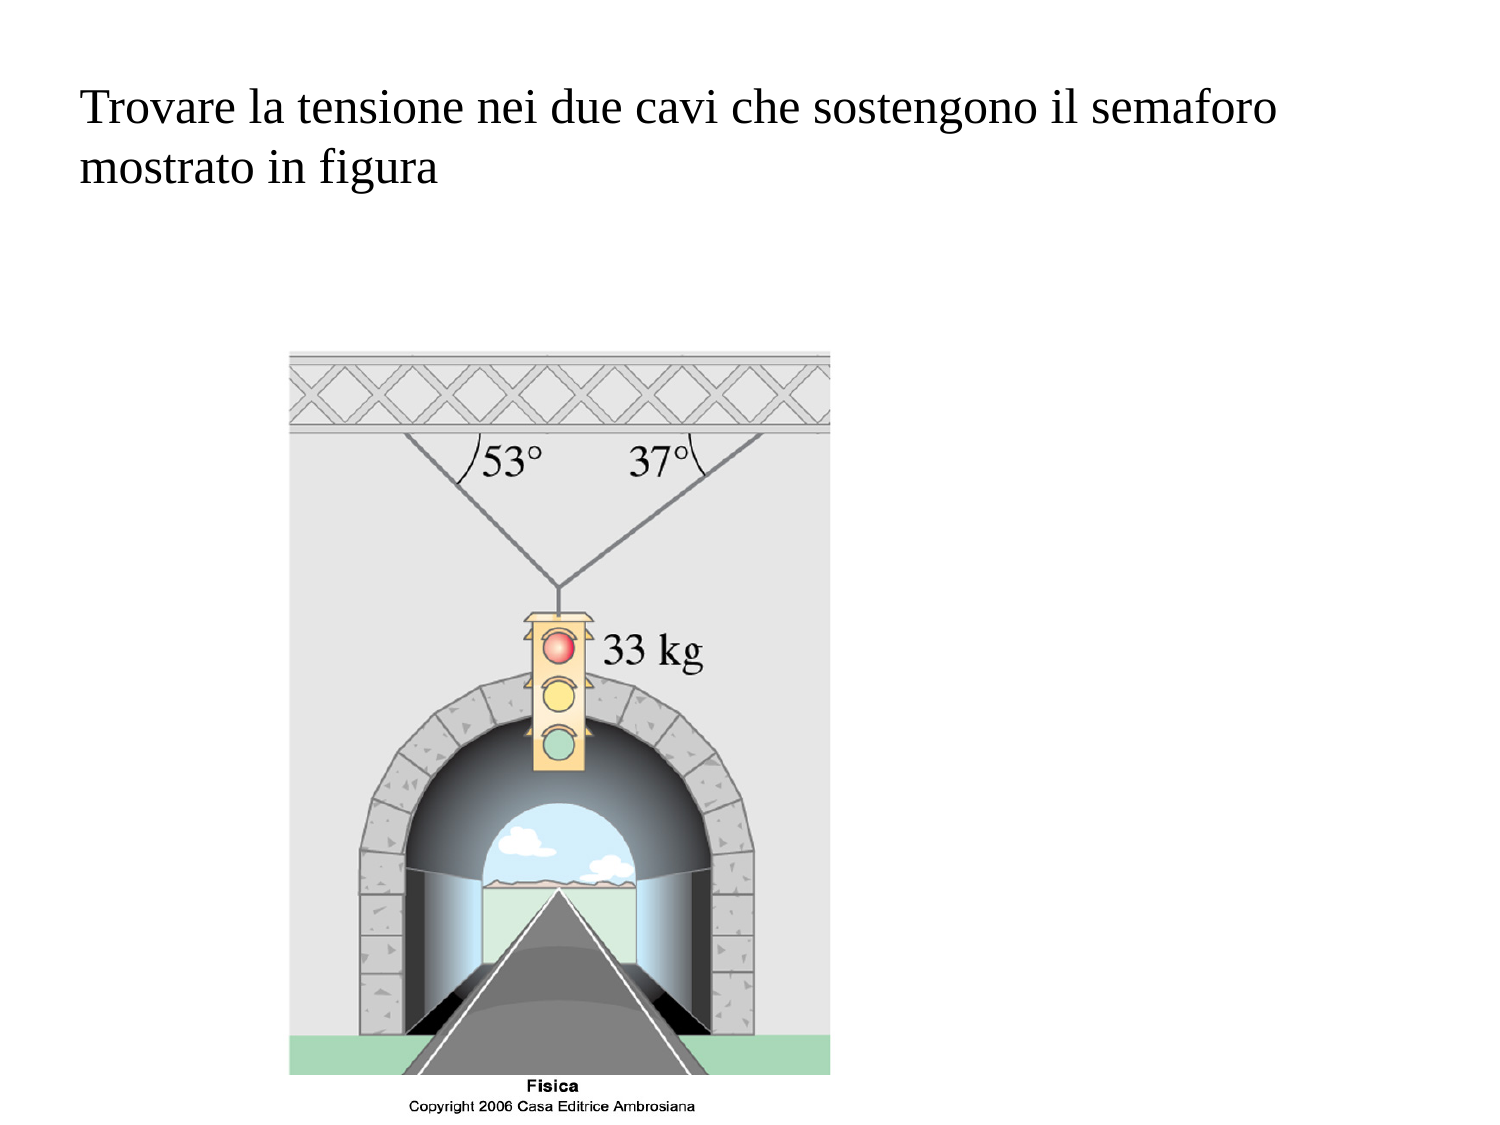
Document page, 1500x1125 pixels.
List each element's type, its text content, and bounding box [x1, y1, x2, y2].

picture [0, 302, 1103, 1125]
text_box Trovare la tensione nei due cavi che sostengono il semaforo mostrato in figura [64, 66, 1447, 202]
